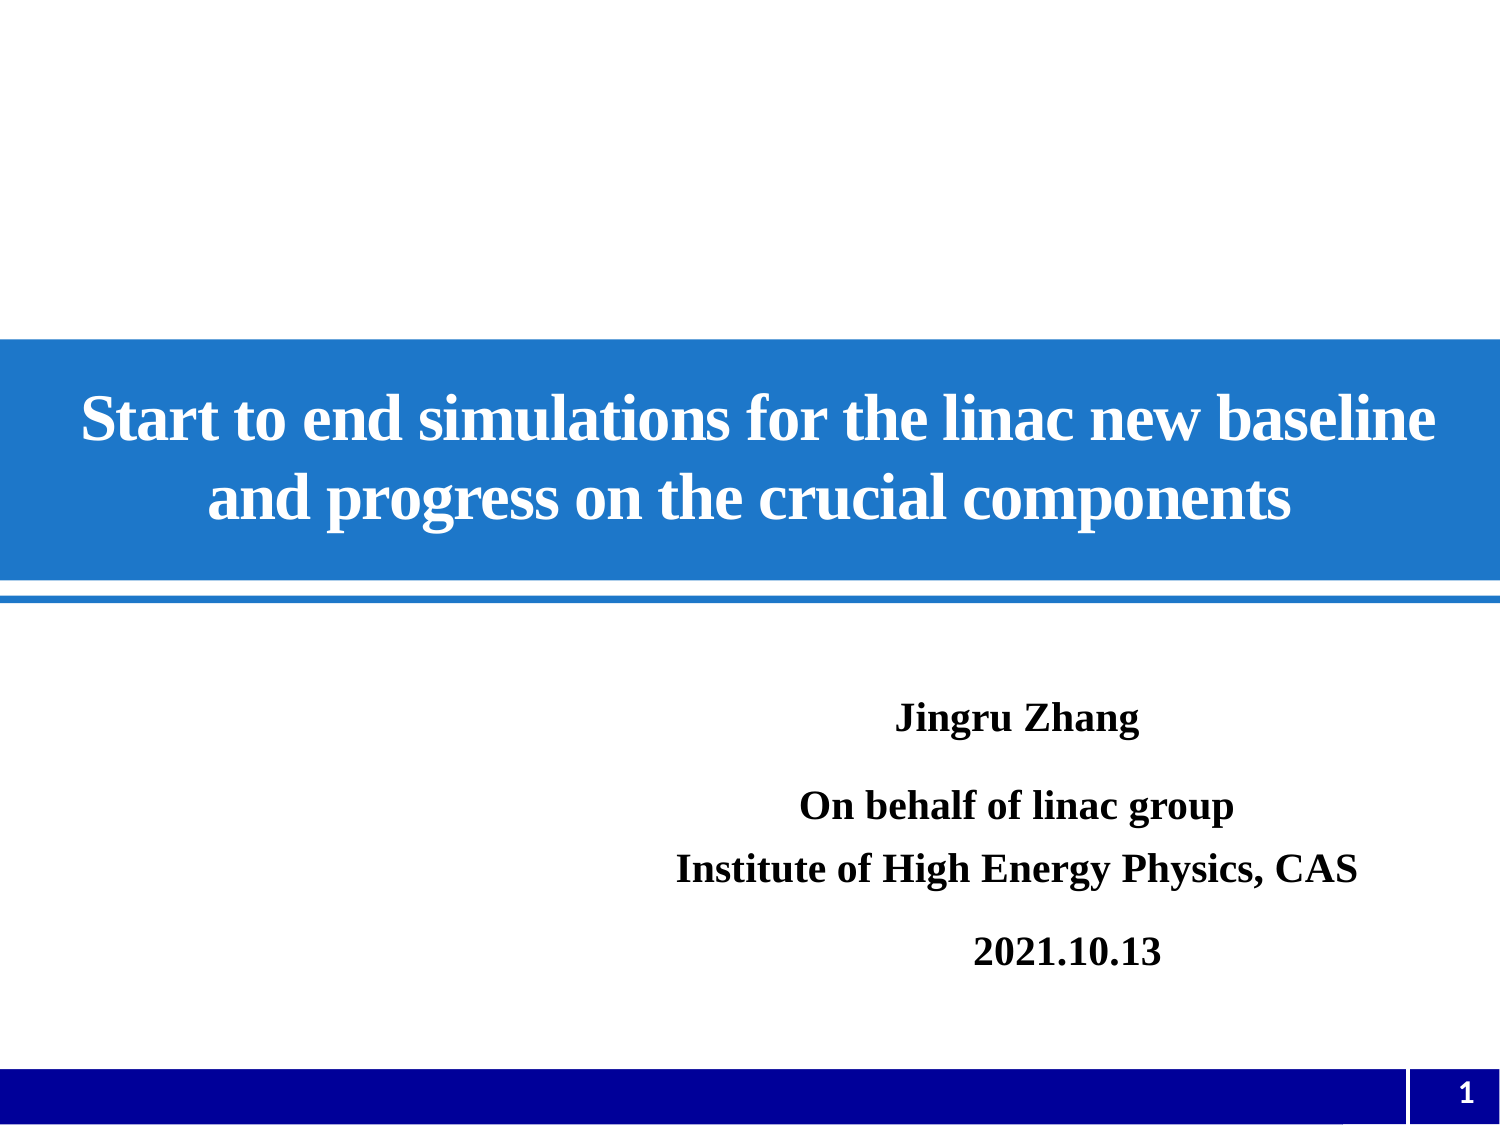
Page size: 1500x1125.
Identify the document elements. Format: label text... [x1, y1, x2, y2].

subtitle Jingru Zhang On behalf of linac group Institute of High Energy Physics, CAS [563, 657, 1471, 878]
title Start to end simulations for the linac new baseline and progress on the crucial components [0, 366, 1500, 553]
text_box 2021.10.13 [958, 916, 1178, 982]
